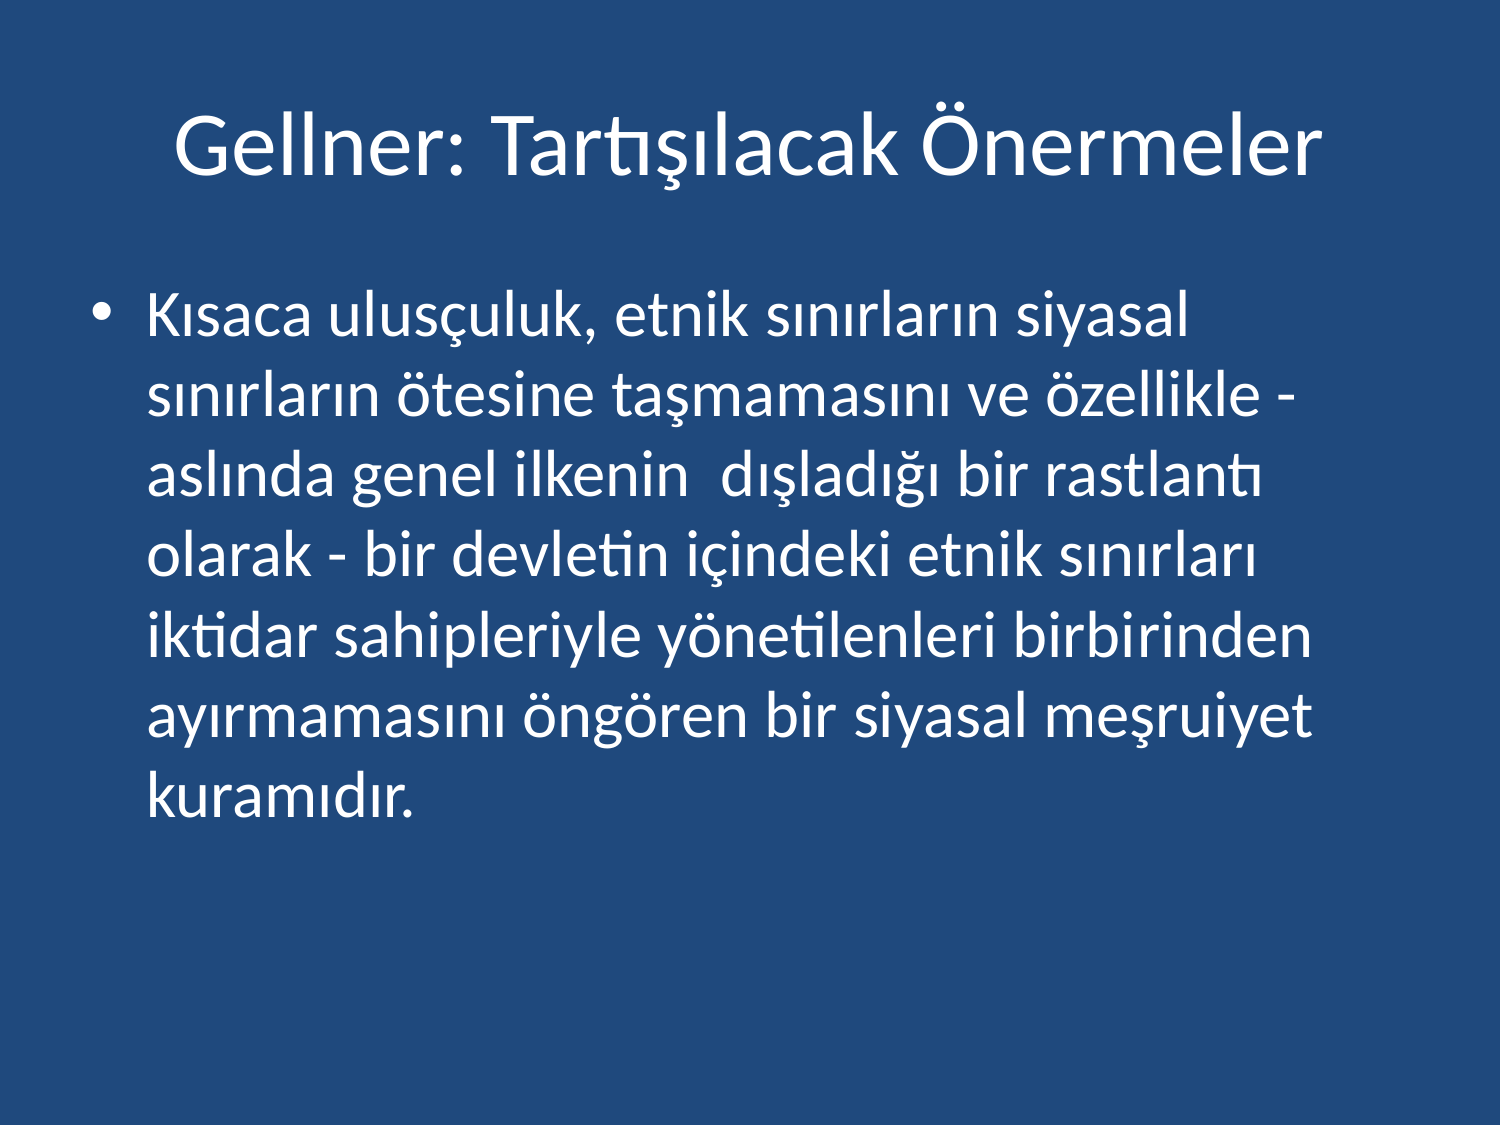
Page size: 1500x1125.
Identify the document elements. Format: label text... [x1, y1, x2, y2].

title Gellner: Tartışılacak Önermeler [75, 45, 1425, 233]
list Kısaca ulusçuluk, etnik sınırların siyasal sınırların ötesine taşmamasını ve özellikle - aslında genel ilkenin dışladığı bir rastlantı olarak - bir devletin içindeki et­nik sınırları iktidar sahipleriyle yönetilenleri birbi­rinden ayırmamasını öngören bir siyasal meşruiyet kuramıdır. [75, 262, 1425, 1005]
